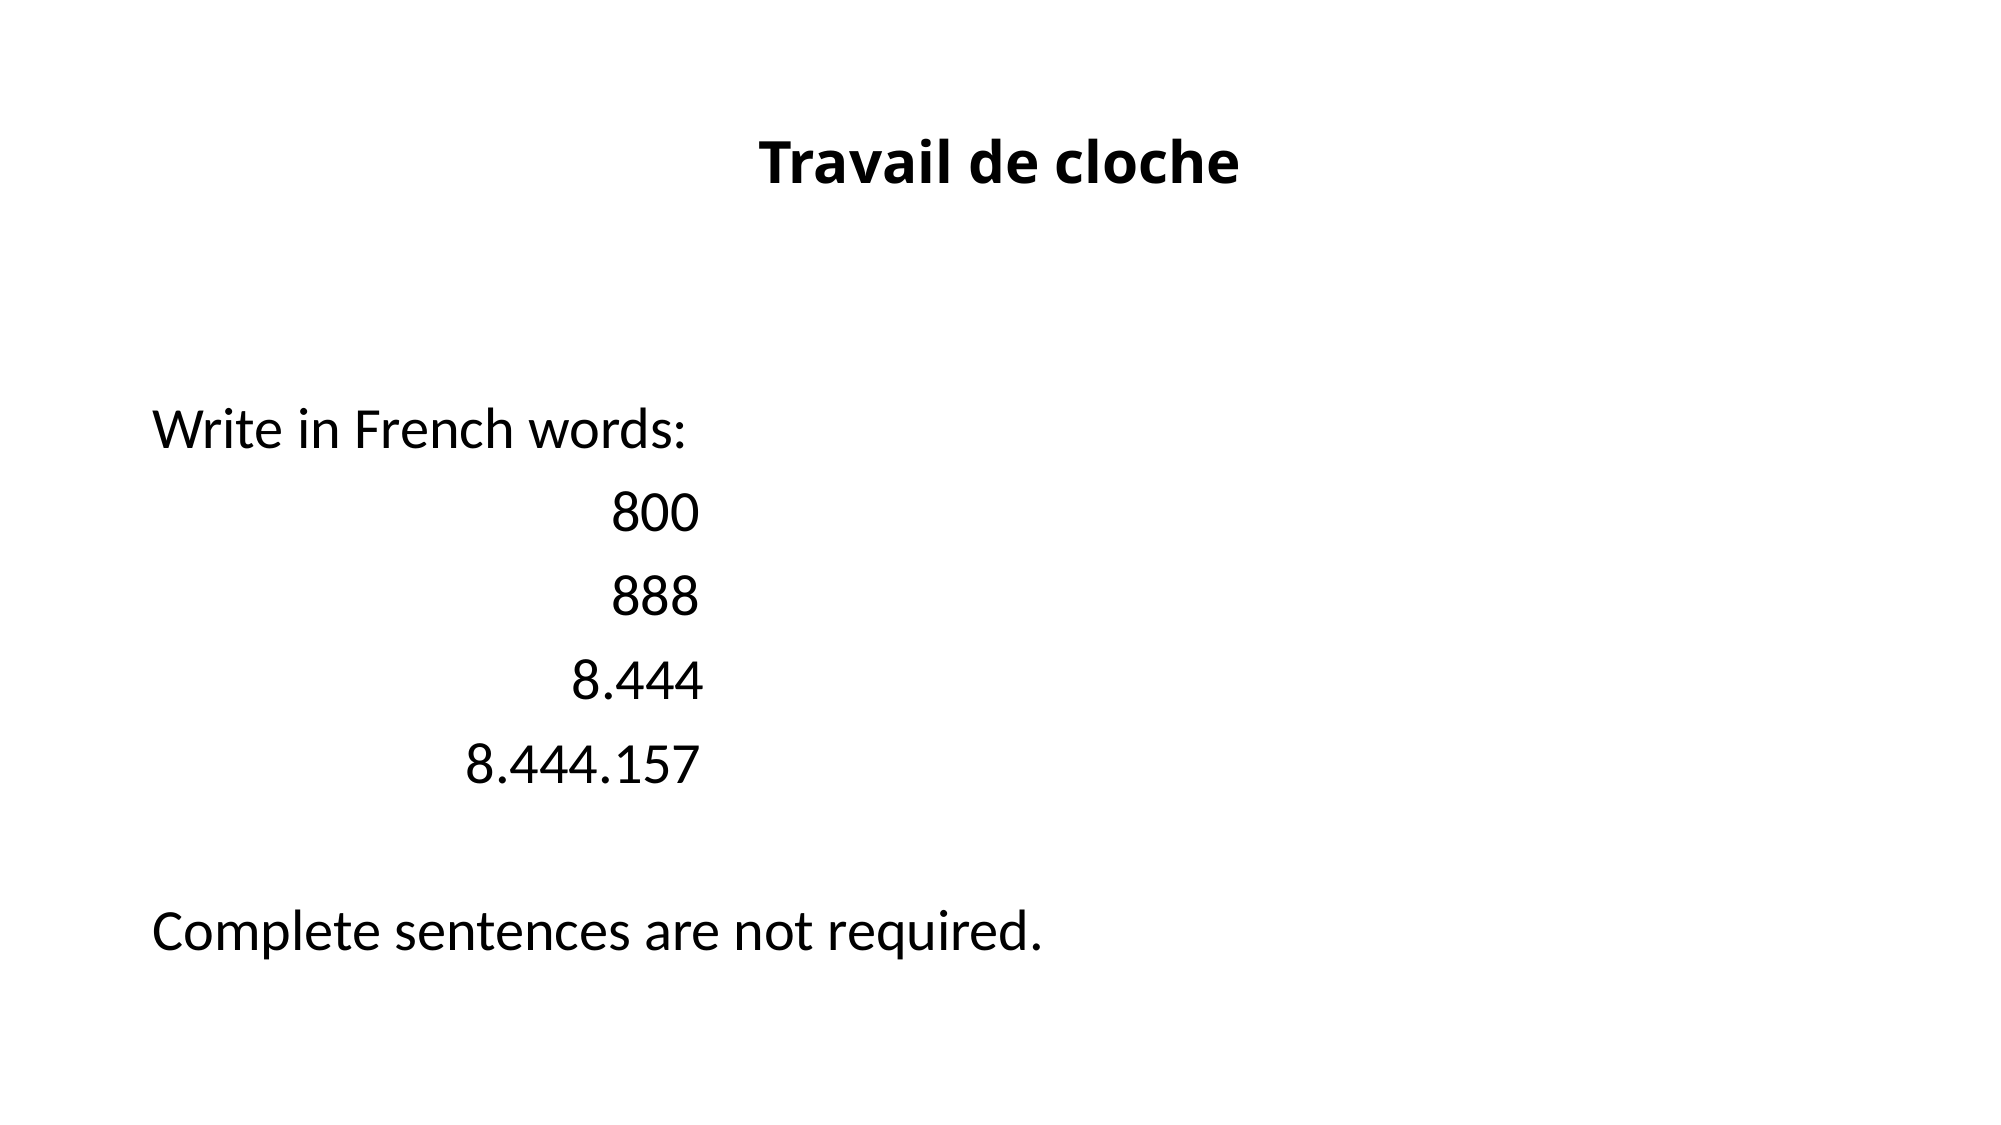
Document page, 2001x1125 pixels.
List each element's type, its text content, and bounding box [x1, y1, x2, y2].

list Write in French words: 800 888 8.444 8.444.157 Complete sentences are not required. [137, 299, 1863, 1014]
title Travail de cloche [137, 59, 1863, 278]
